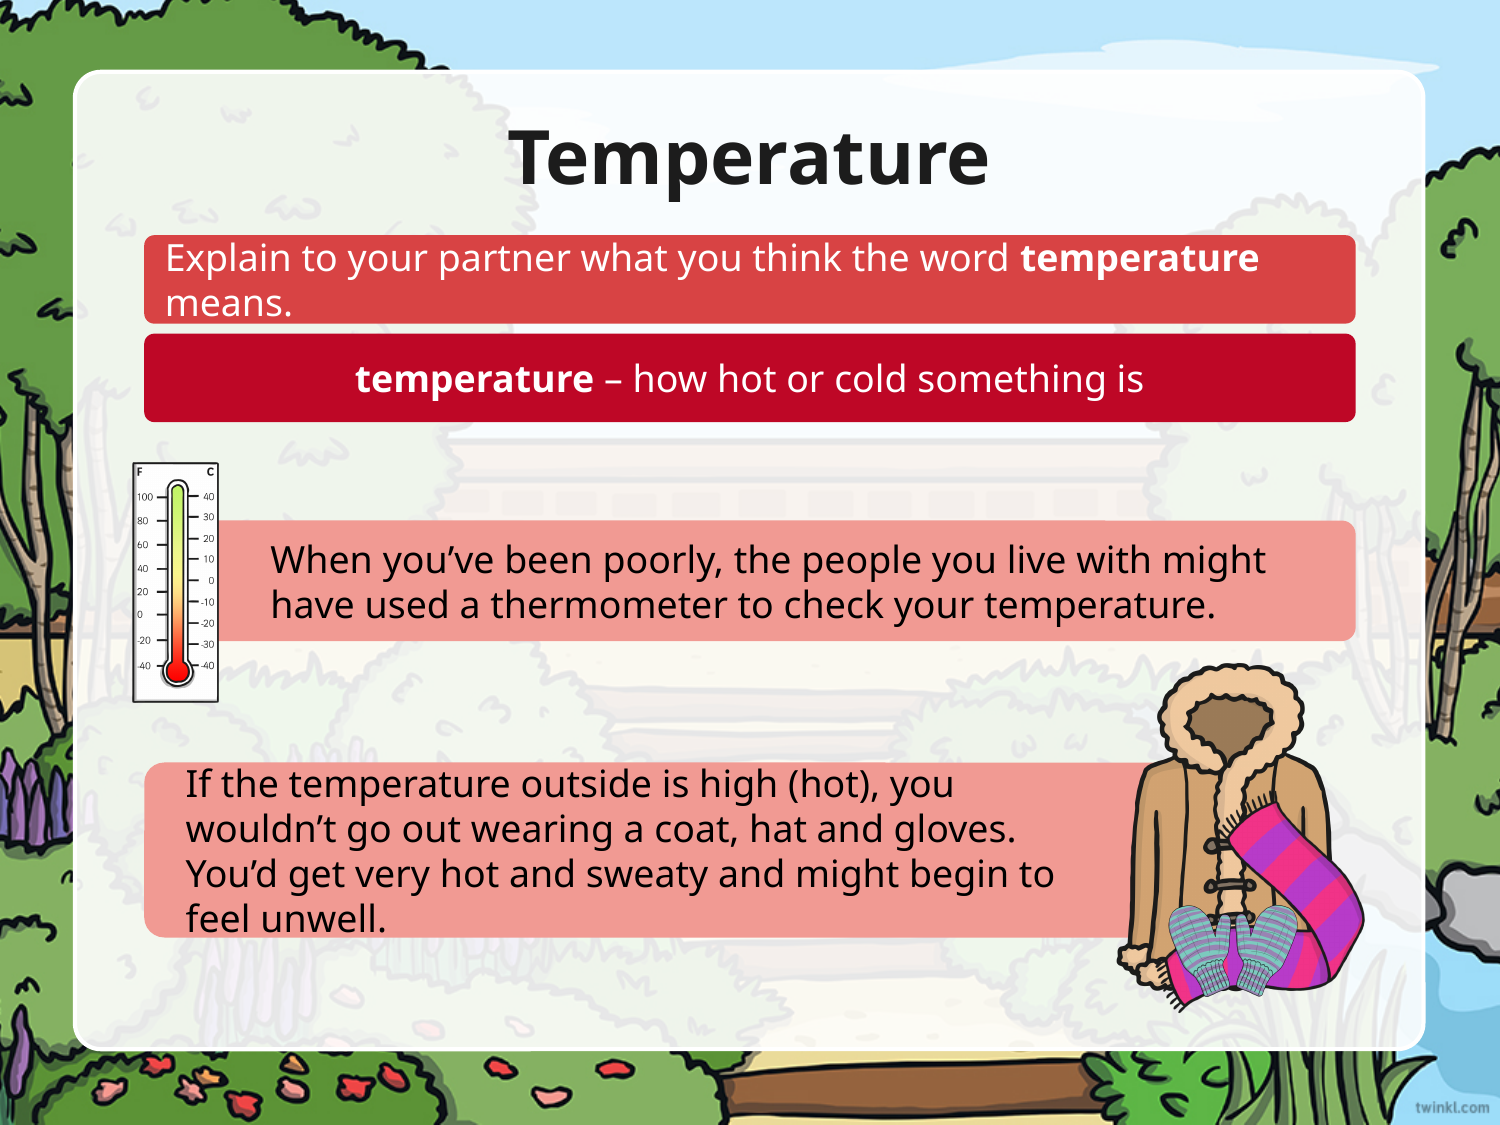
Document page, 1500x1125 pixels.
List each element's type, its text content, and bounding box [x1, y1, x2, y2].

text_box temperature – how hot or cold something is [143, 332, 1357, 424]
text_box Explain to your partner what you think the word temperature means. [143, 234, 1357, 325]
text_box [132, 462, 1356, 704]
title Temperature [75, 78, 1424, 242]
picture [0, 0, 1500, 1125]
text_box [144, 653, 1367, 1032]
